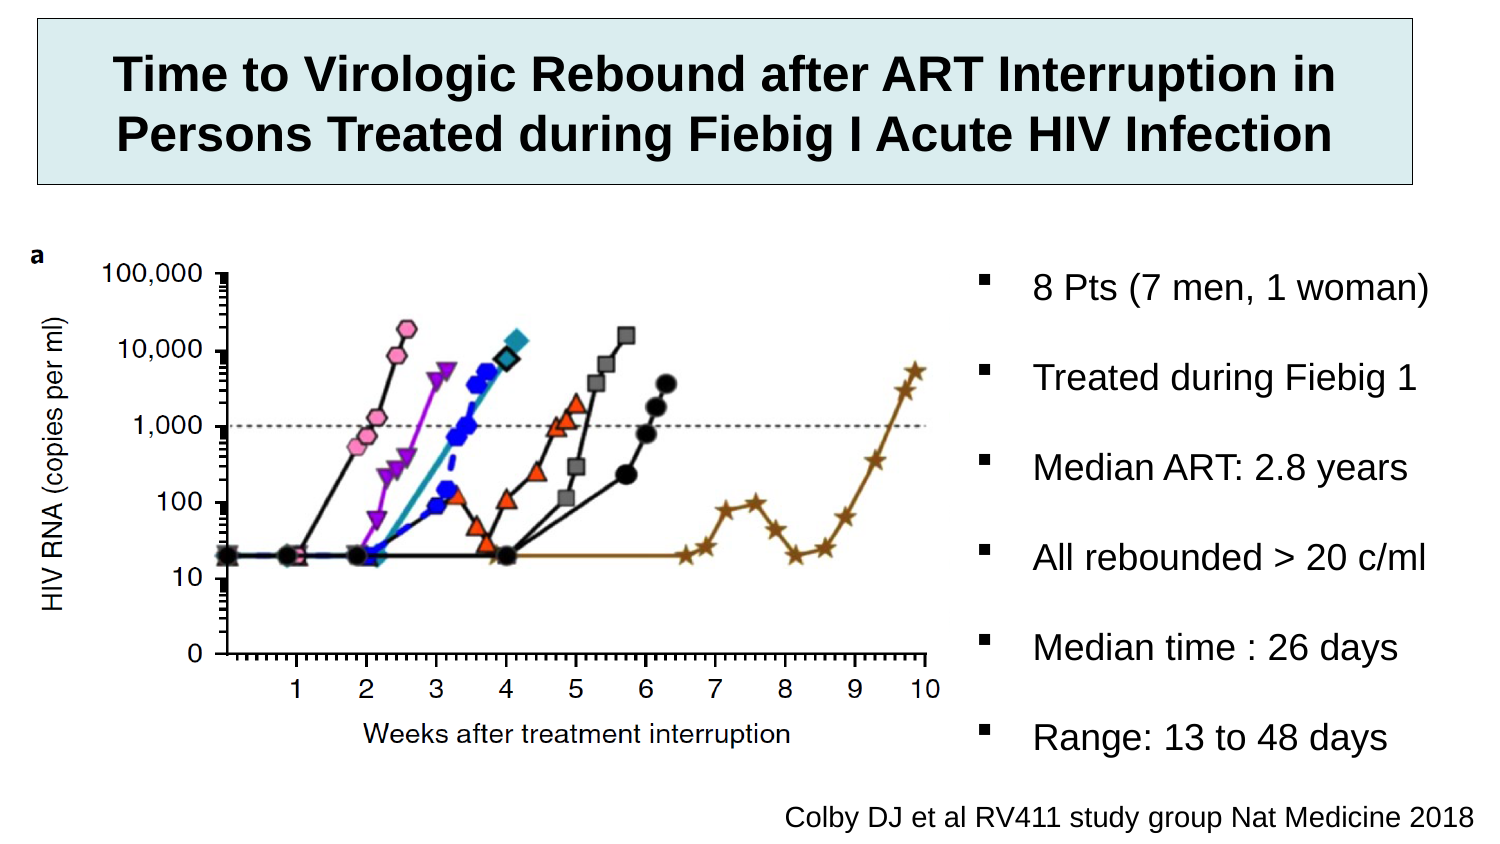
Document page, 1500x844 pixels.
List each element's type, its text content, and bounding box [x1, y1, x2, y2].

text_box 8 Pts (7 men, 1 woman) Treated during Fiebig 1 Median ART: 2.8 years All rebounded > 20 c/ml Median time : 26 days Range: 13 to 48 days [961, 210, 1500, 810]
text_box Time to Virologic Rebound after ART Interruption in Persons Treated during Fiebig I Acute HIV Infection [37, 18, 1413, 185]
text_box Colby DJ et al RV411 study group Nat Medicine 2018 [769, 790, 1491, 841]
picture [2, 234, 951, 769]
